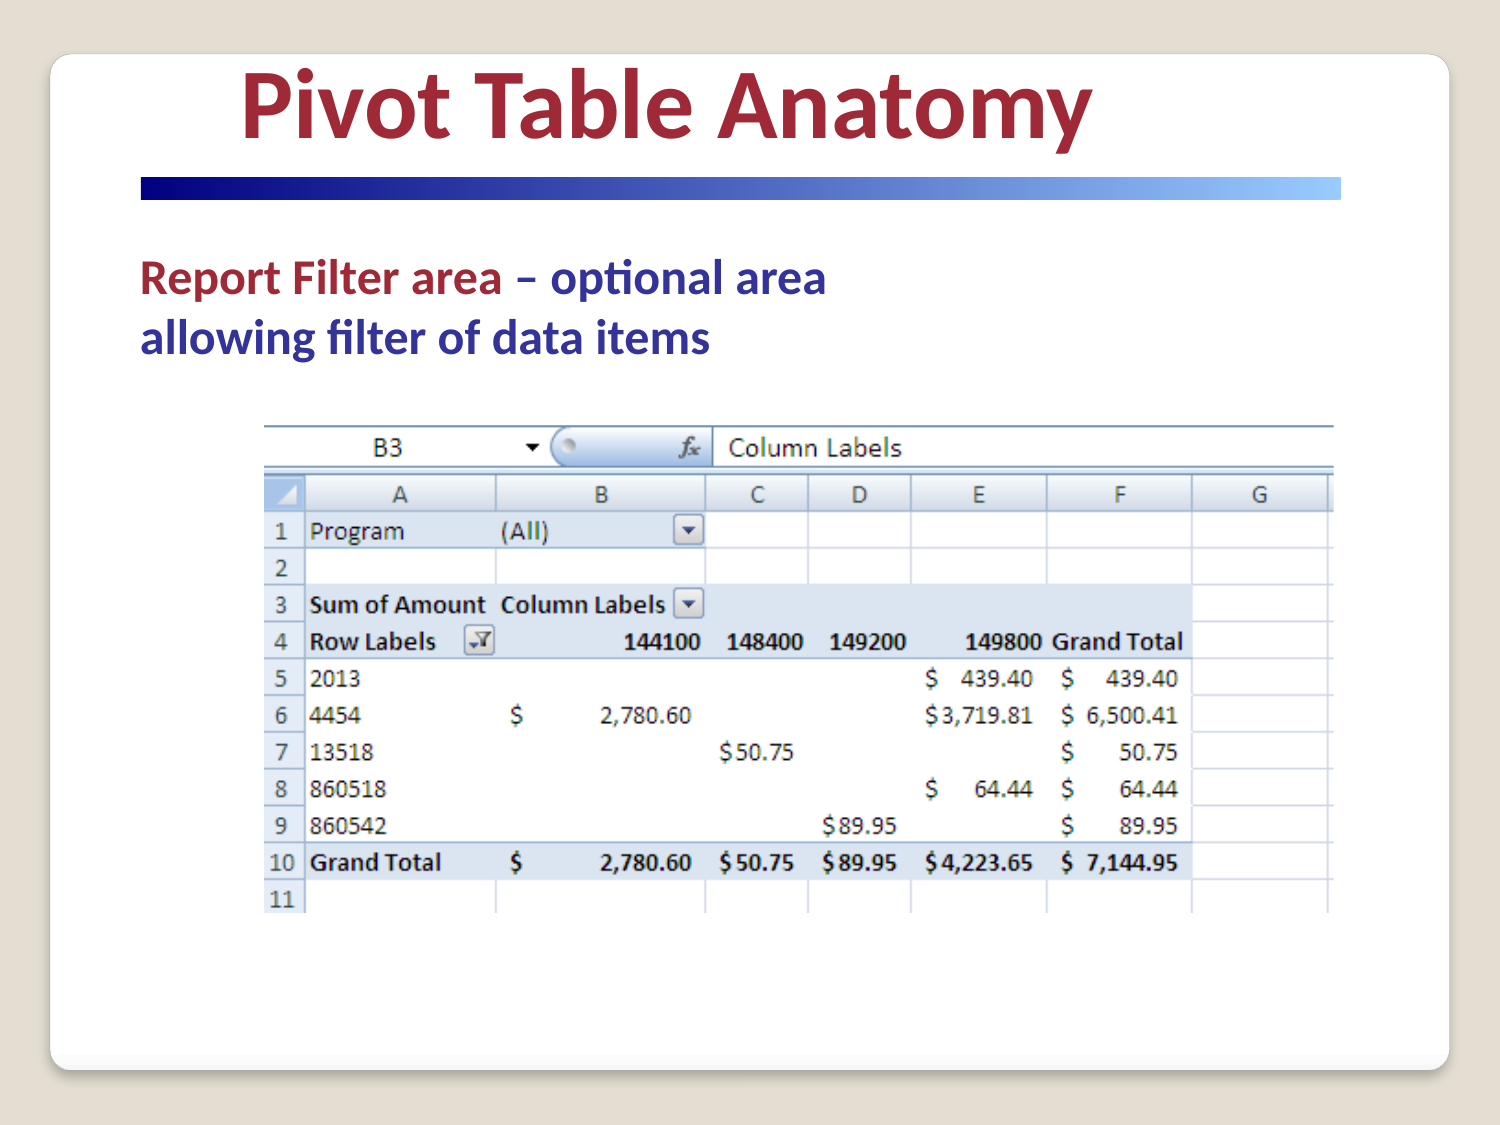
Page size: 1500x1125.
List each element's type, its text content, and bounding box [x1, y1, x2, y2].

picture [263, 424, 1334, 913]
table_header Pivot Table Anatomy [225, 55, 1500, 173]
text_box [140, 177, 1341, 200]
text_box Report Filter area – optional area allowing filter of data items [124, 237, 934, 373]
